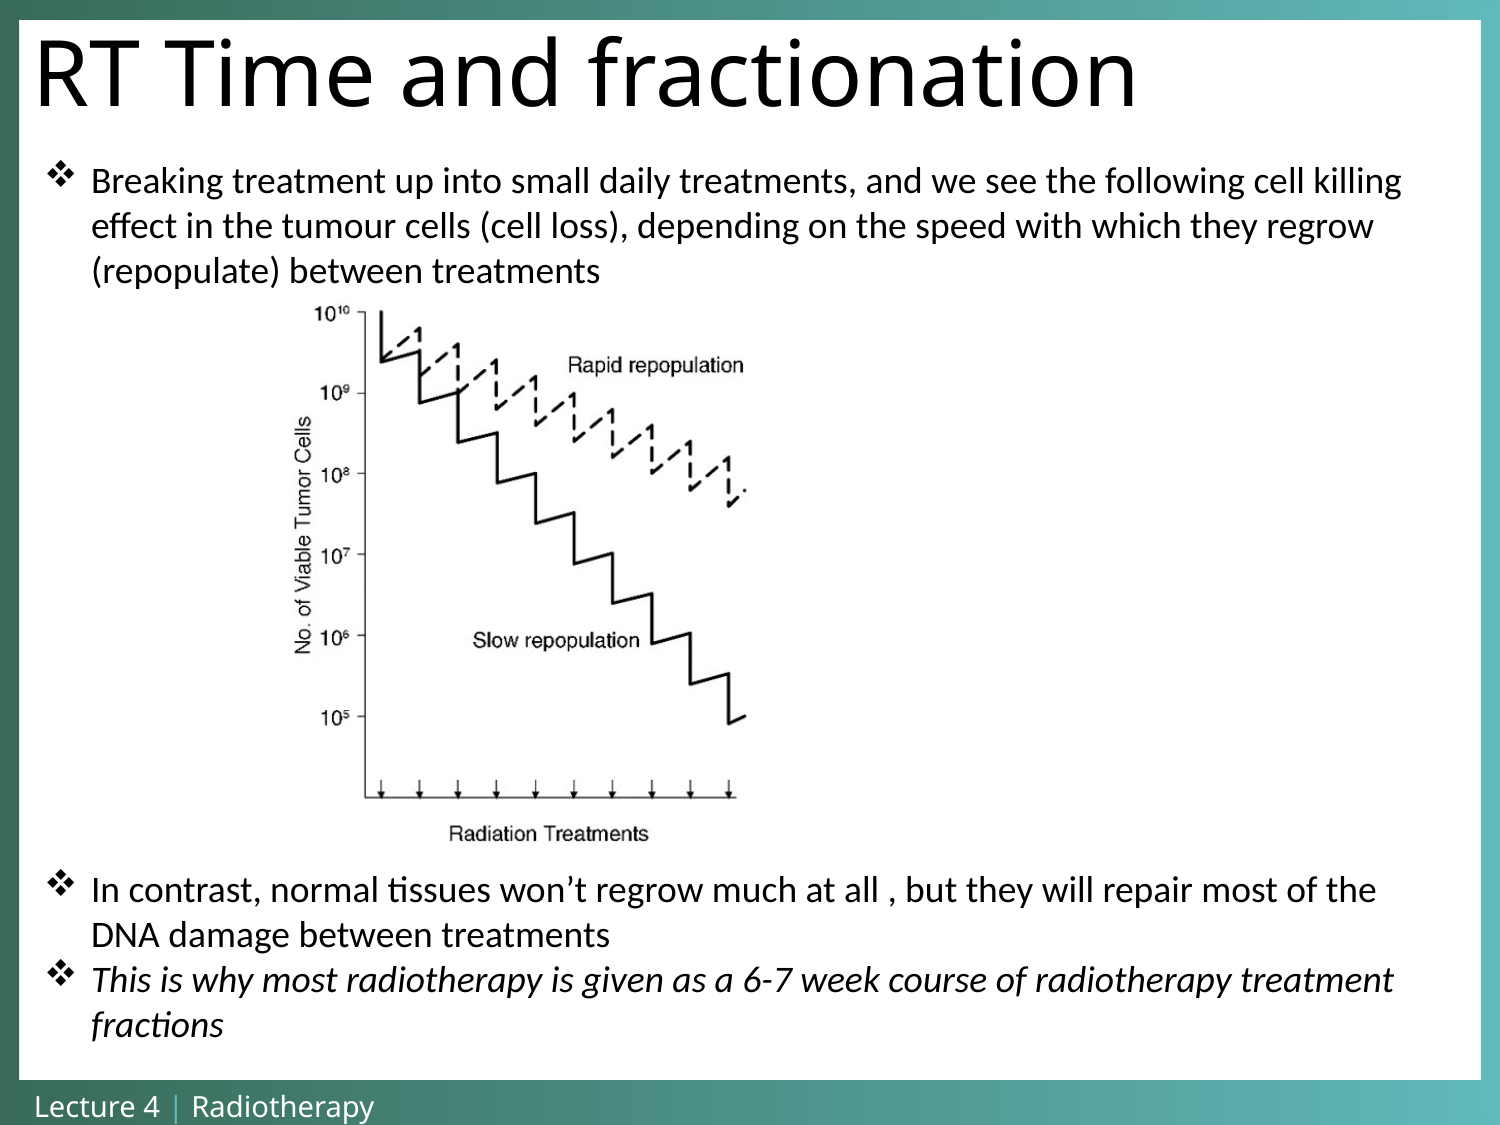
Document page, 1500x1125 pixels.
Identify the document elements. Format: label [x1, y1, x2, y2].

text_box [0, 0, 1500, 1125]
picture [265, 300, 774, 845]
